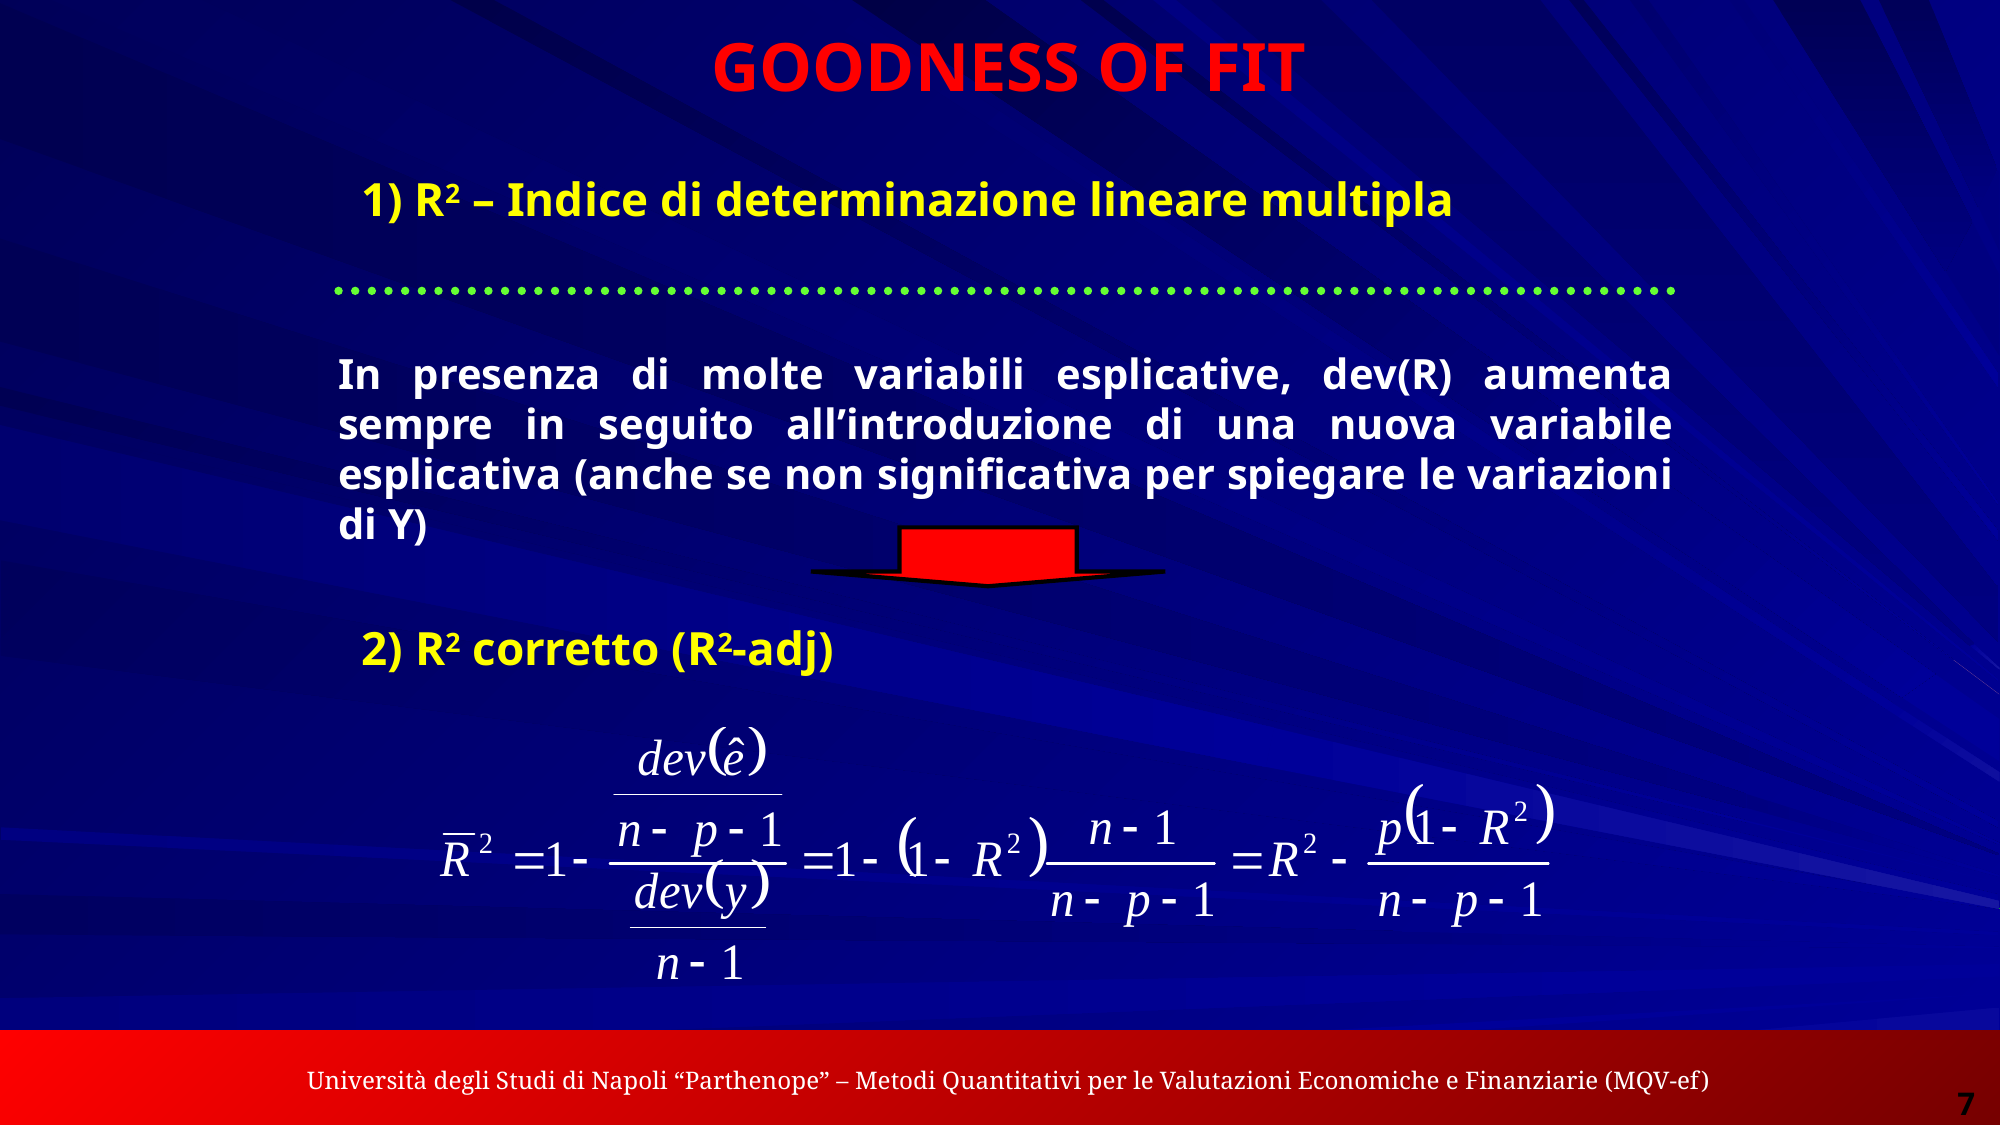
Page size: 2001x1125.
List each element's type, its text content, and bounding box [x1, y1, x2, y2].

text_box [430, 727, 1556, 988]
text_box 7 [1942, 1076, 1991, 1125]
text_box Università degli Studi di Napoli “Parthenope” – Metodi Quantitativi per le Valutazioni Economiche e Finanziarie (MQV-ef) Analisi dei Dati Spaziali per le Applicazioni Economiche – Gennaro Punzo [0, 1030, 2000, 1125]
text_box In presenza di molte variabili esplicative, dev(R) aumenta sempre in seguito all’introduzione di una nuova variabile esplicativa (anche se non significativa per spiegare le variazioni di Y) [326, 341, 1686, 554]
text_box 2) R2 corretto (R2-adj) [350, 603, 1189, 681]
text_box [810, 527, 1166, 587]
text_box 1) R2 – Indice di determinazione lineare multipla [350, 154, 1579, 232]
text_box GOODNESS OF FIT [421, 18, 1597, 102]
